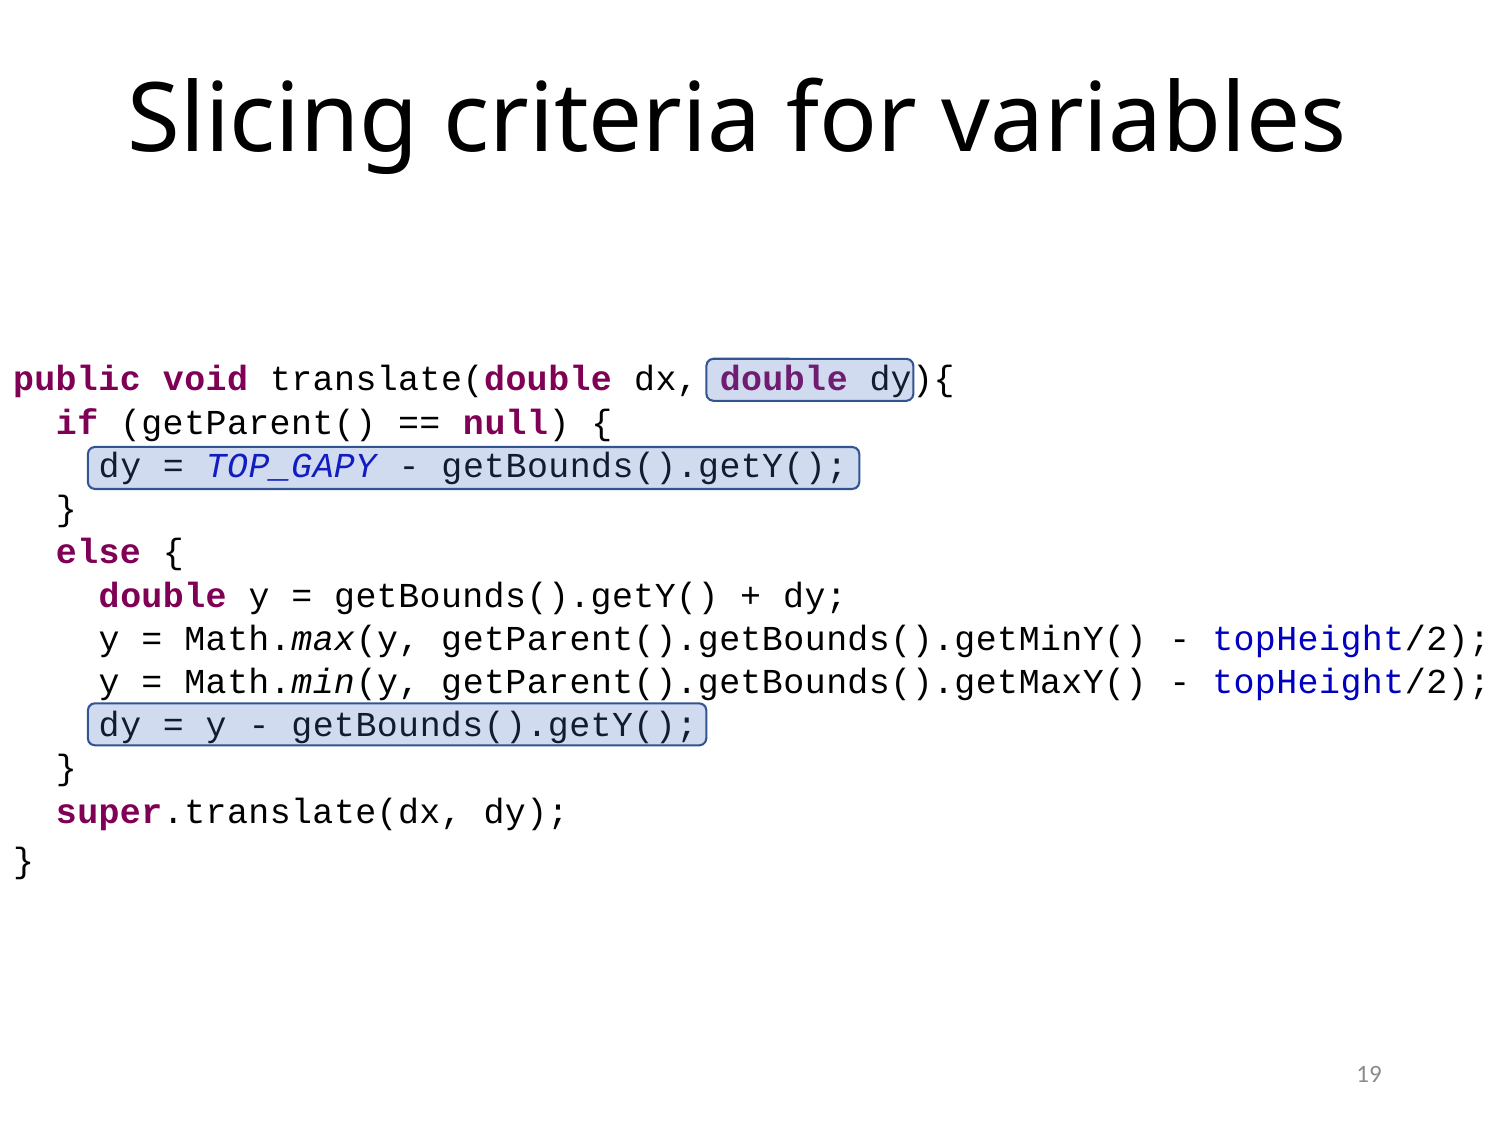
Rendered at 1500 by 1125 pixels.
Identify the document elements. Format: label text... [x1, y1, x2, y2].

picture [0, 347, 1500, 902]
slide_number 19 [1059, 1042, 1397, 1103]
title Slicing criteria for variables [103, 12, 1397, 230]
